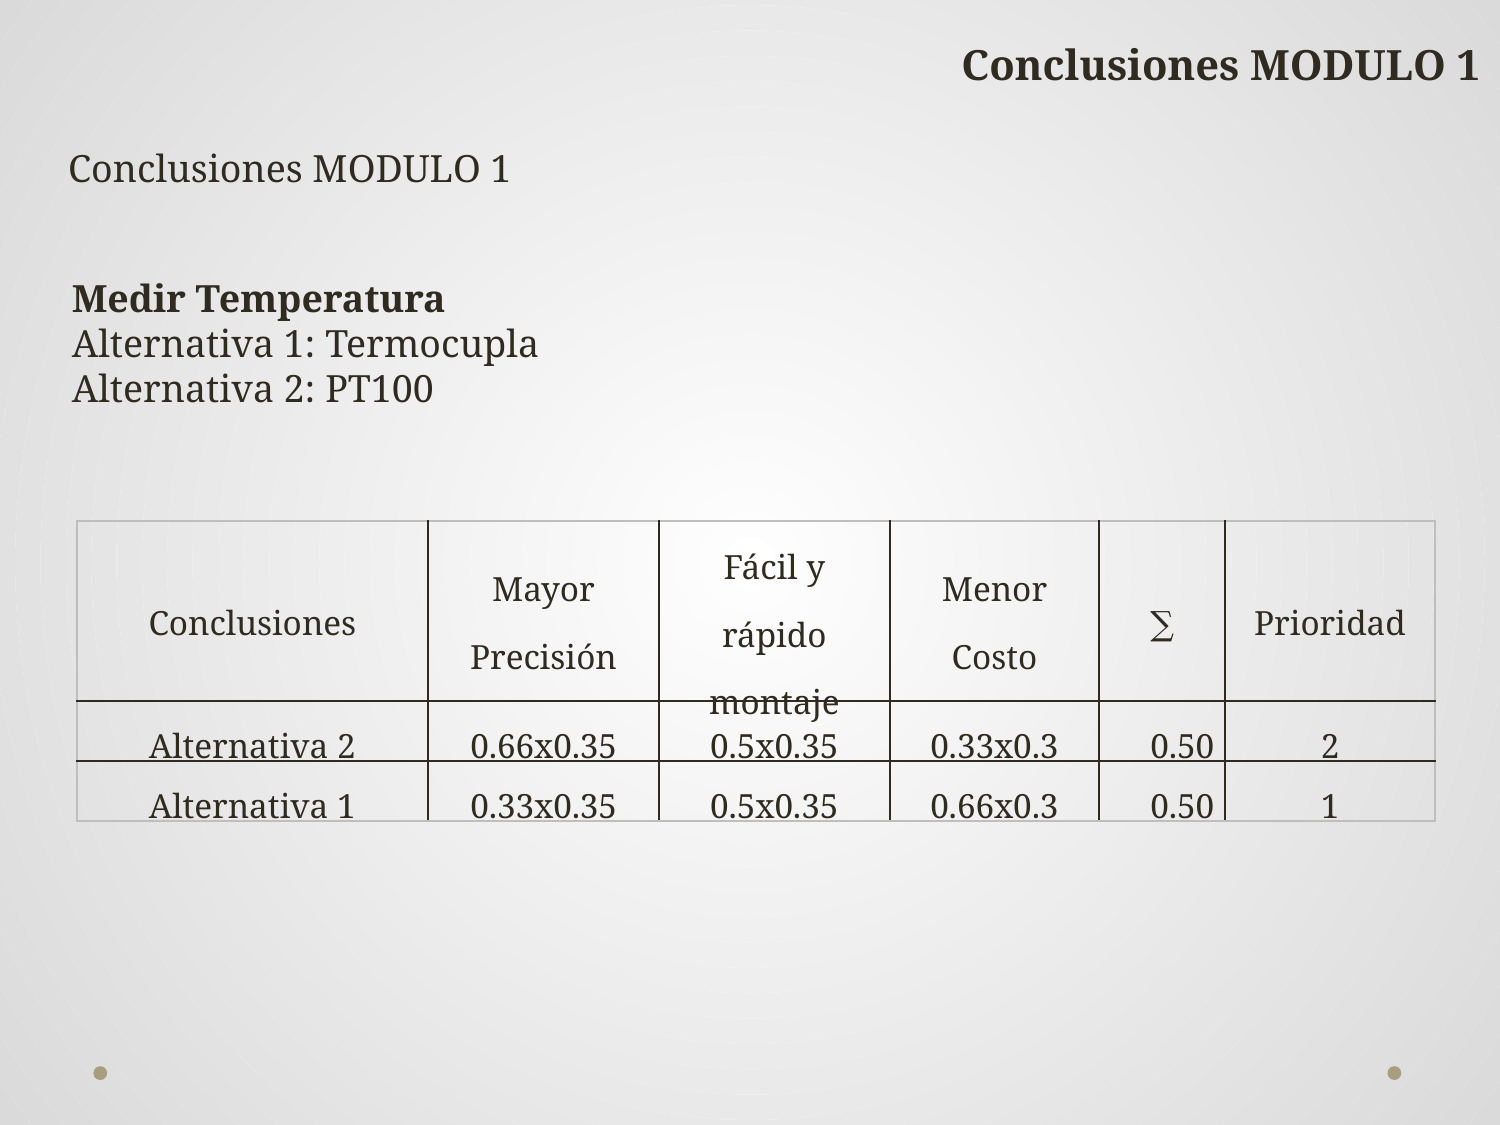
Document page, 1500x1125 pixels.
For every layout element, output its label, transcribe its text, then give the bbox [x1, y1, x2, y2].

text_box Conclusiones MODULO 1 [946, 30, 1495, 96]
table_header Prioridad [1226, 522, 1434, 700]
table_header Menor Costo [891, 522, 1098, 700]
table_cell 0.50 [1100, 762, 1224, 820]
table_header ∑ [1100, 522, 1224, 700]
table_cell 0.66x0.3 [891, 762, 1098, 820]
text_box Conclusiones MODULO 1 [53, 137, 527, 197]
table_cell 0.33x0.3 [891, 702, 1098, 760]
text_box Medir Temperatura Alternativa 1: Termocupla Alternativa 2: PT100 [57, 267, 808, 417]
table_cell 2 [1226, 702, 1434, 760]
table_header Conclusiones [78, 522, 427, 700]
table_cell 0.66x0.35 [429, 702, 658, 760]
table_cell 0.5x0.35 [660, 702, 889, 760]
table_header Fácil y rápido montaje [660, 522, 889, 700]
table_header Mayor Precisión [429, 522, 658, 700]
table_cell 0.50 [1100, 702, 1224, 760]
table_cell 0.33x0.35 [429, 762, 658, 820]
table_cell 1 [1226, 762, 1434, 820]
table_cell Alternativa 2 [78, 702, 427, 760]
table_cell Alternativa 1 [78, 762, 427, 820]
table_cell 0.5x0.35 [660, 762, 889, 820]
